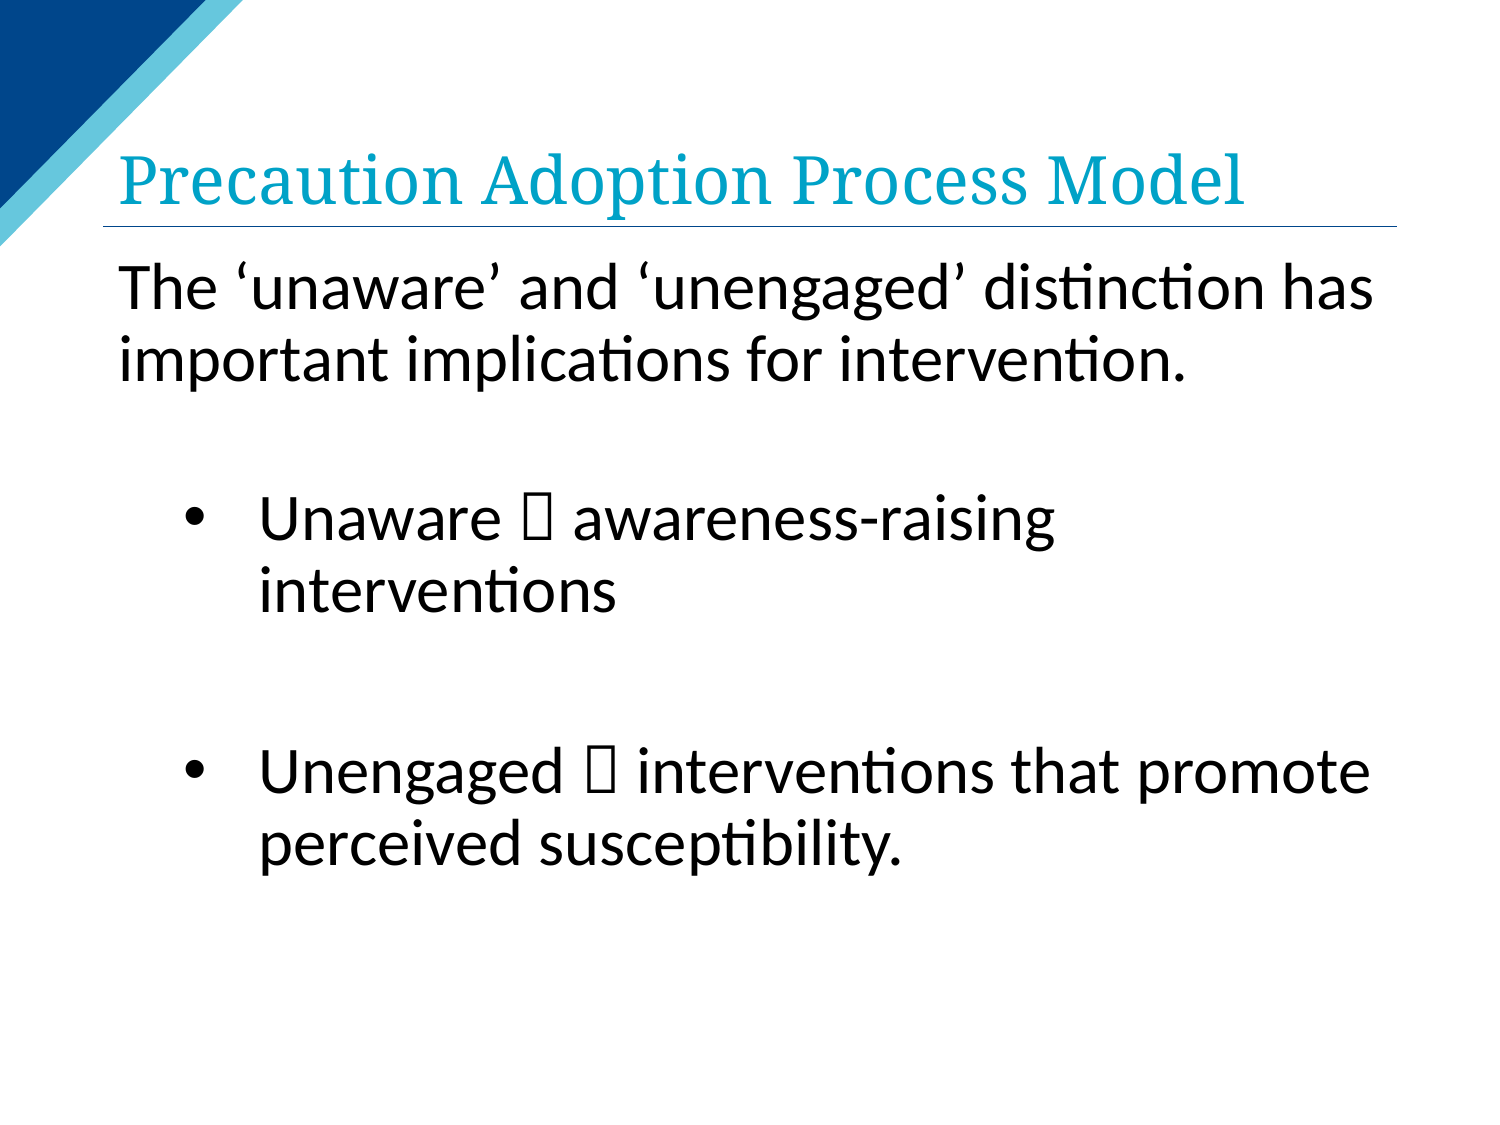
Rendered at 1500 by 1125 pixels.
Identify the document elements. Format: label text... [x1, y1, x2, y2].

title Precaution Adoption Process Model [103, 59, 1397, 227]
list The ‘unaware’ and ‘unengaged’ distinction has important implications for intervention. Unaware  awareness-raising interventions Unengaged  interventions that promote perceived susceptibility. [103, 244, 1397, 1012]
